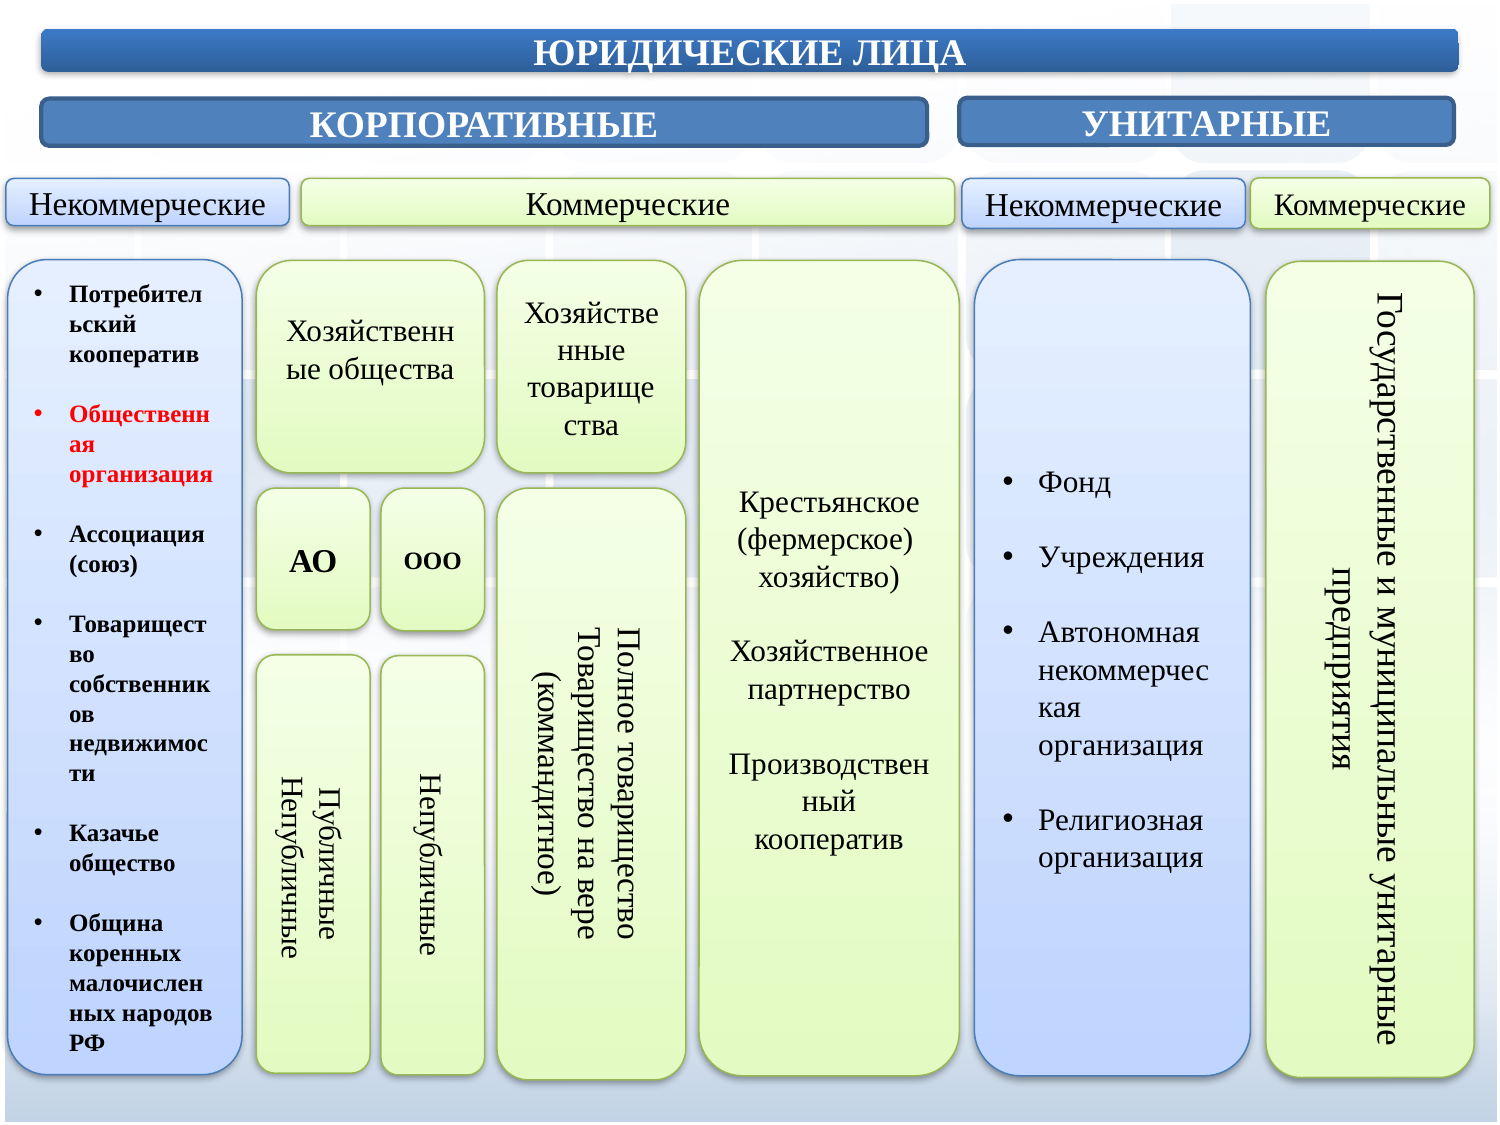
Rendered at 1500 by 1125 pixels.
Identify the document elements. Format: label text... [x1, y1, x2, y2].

text_box Коммерческие [300, 177, 956, 227]
text_box Крестьянское (фермерское) хозяйство) Хозяйственное партнерство Производственный кооператив [698, 259, 961, 1077]
text_box АО [255, 487, 371, 631]
text_box ООО [380, 487, 486, 632]
picture [0, 0, 1500, 1125]
text_box Коммерческие [1249, 177, 1491, 230]
text_box КОРПОРАТИВНЫЕ [39, 96, 930, 148]
text_box Некоммерческие [961, 177, 1247, 230]
text_box УНИТАРНЫЕ [957, 95, 1457, 148]
text_box Потребительский кооператив Общественная организация Ассоциация (союз) Товарищество собственников недвижимости Казачье общество Община коренных малочисленных народов РФ [6, 258, 243, 1076]
text_box Непубличные [380, 654, 486, 1076]
text_box Хозяйственные общества [255, 259, 486, 474]
text_box Государственные и муниципальные унитарные предприятия [1265, 260, 1476, 1079]
text_box Фонд Учреждения Автономная некоммерческая организация Религиозная организация [973, 258, 1252, 1077]
text_box Публичные Непубличные [255, 653, 371, 1075]
text_box Полное товарищество Товарищество на вере (коммандитное) [496, 487, 687, 1081]
text_box Некоммерческие [5, 177, 291, 227]
text_box Хозяйственные товарищества [496, 259, 687, 474]
text_box ЮРИДИЧЕСКИЕ ЛИЦА [41, 28, 1459, 72]
